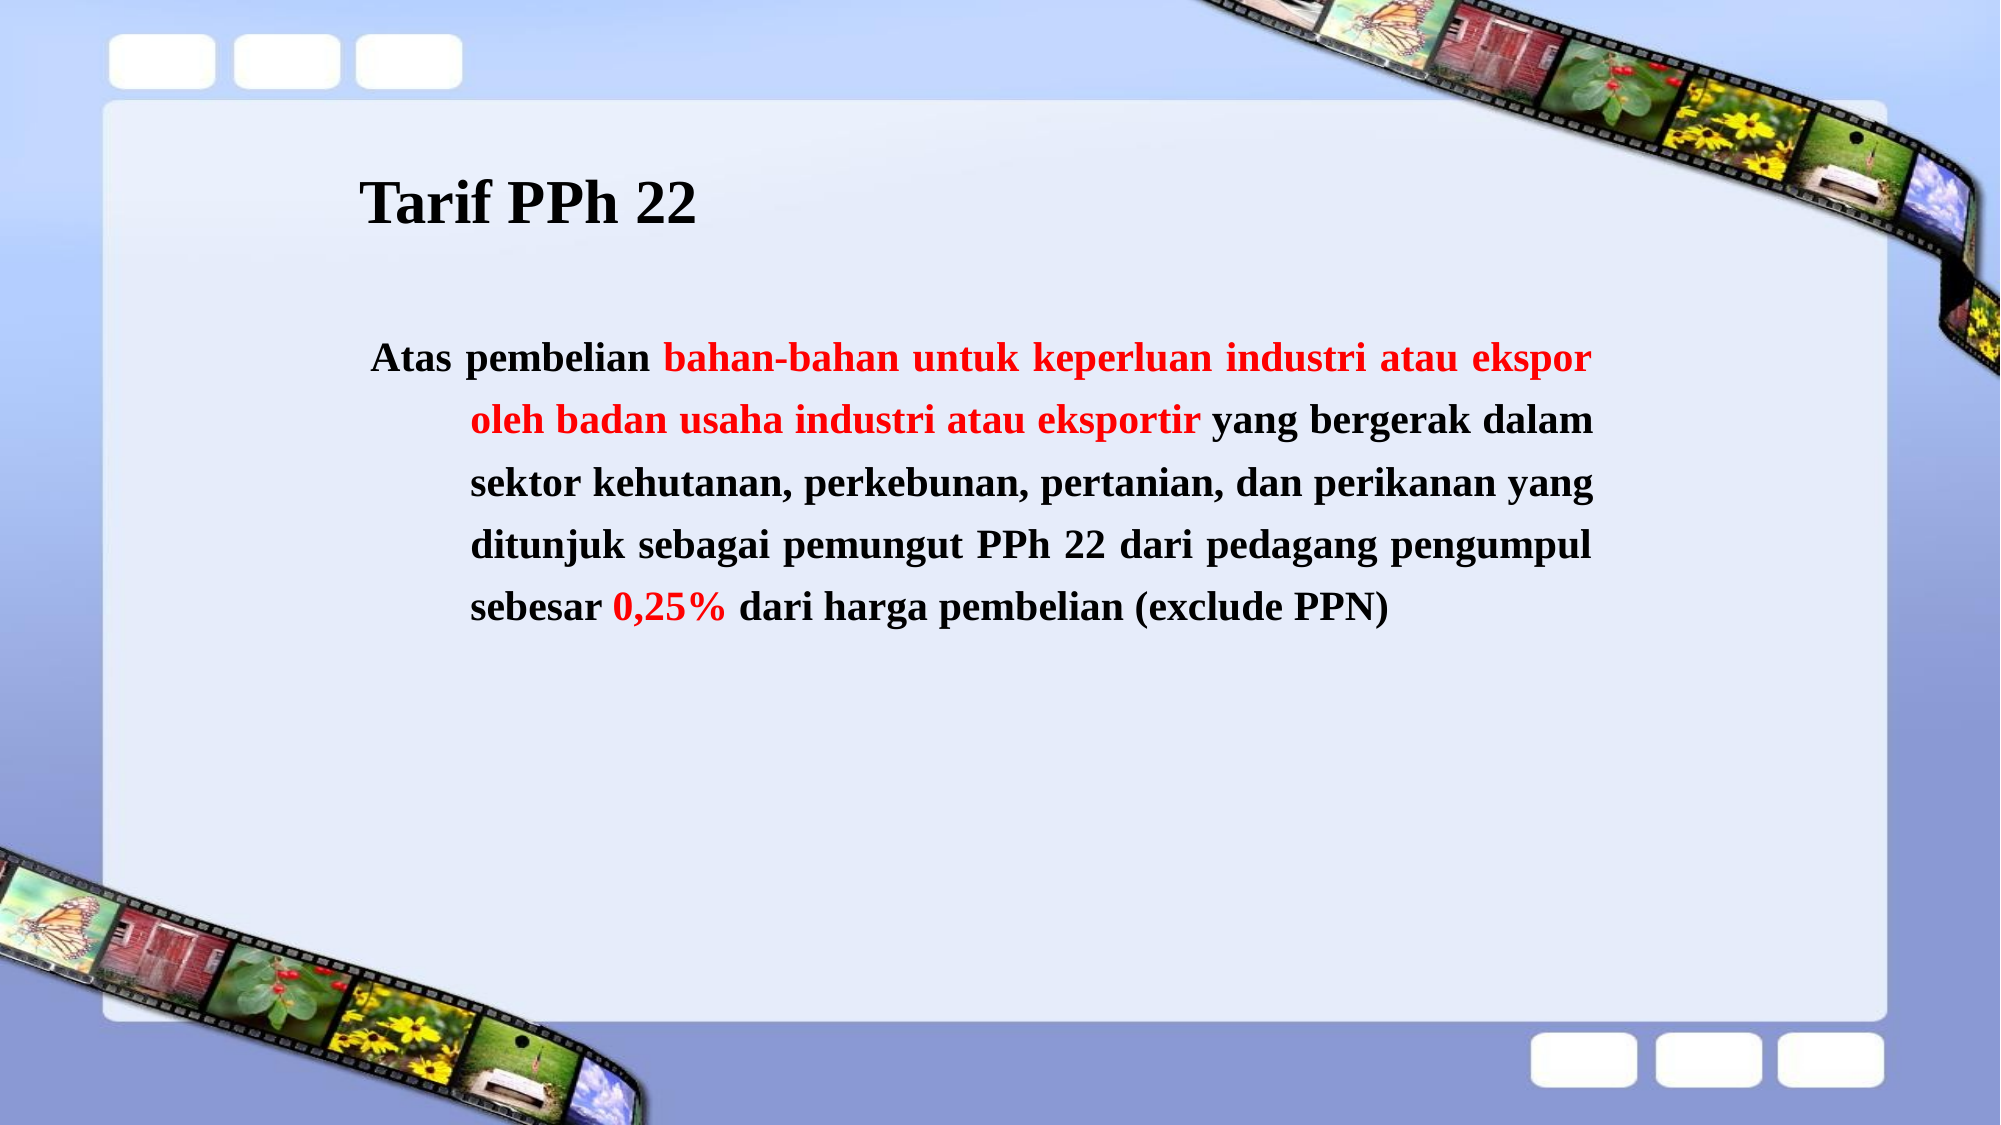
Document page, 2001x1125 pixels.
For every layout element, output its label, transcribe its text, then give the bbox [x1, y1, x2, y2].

text_box Atas pembelian bahan-bahan untuk keperluan industri atau ekspor oleh badan usaha industri atau eksportir yang bergerak dalam sektor kehutanan, perkebunan, pertanian, dan perikanan yang ditunjuk sebagai pemungut PPh 22 dari pedagang pengumpul sebesar 0,25% dari harga pembelian (exclude PPN) [368, 314, 1606, 630]
title Tarif PPh 22 [357, 158, 706, 349]
picture [0, 0, 2000, 1125]
